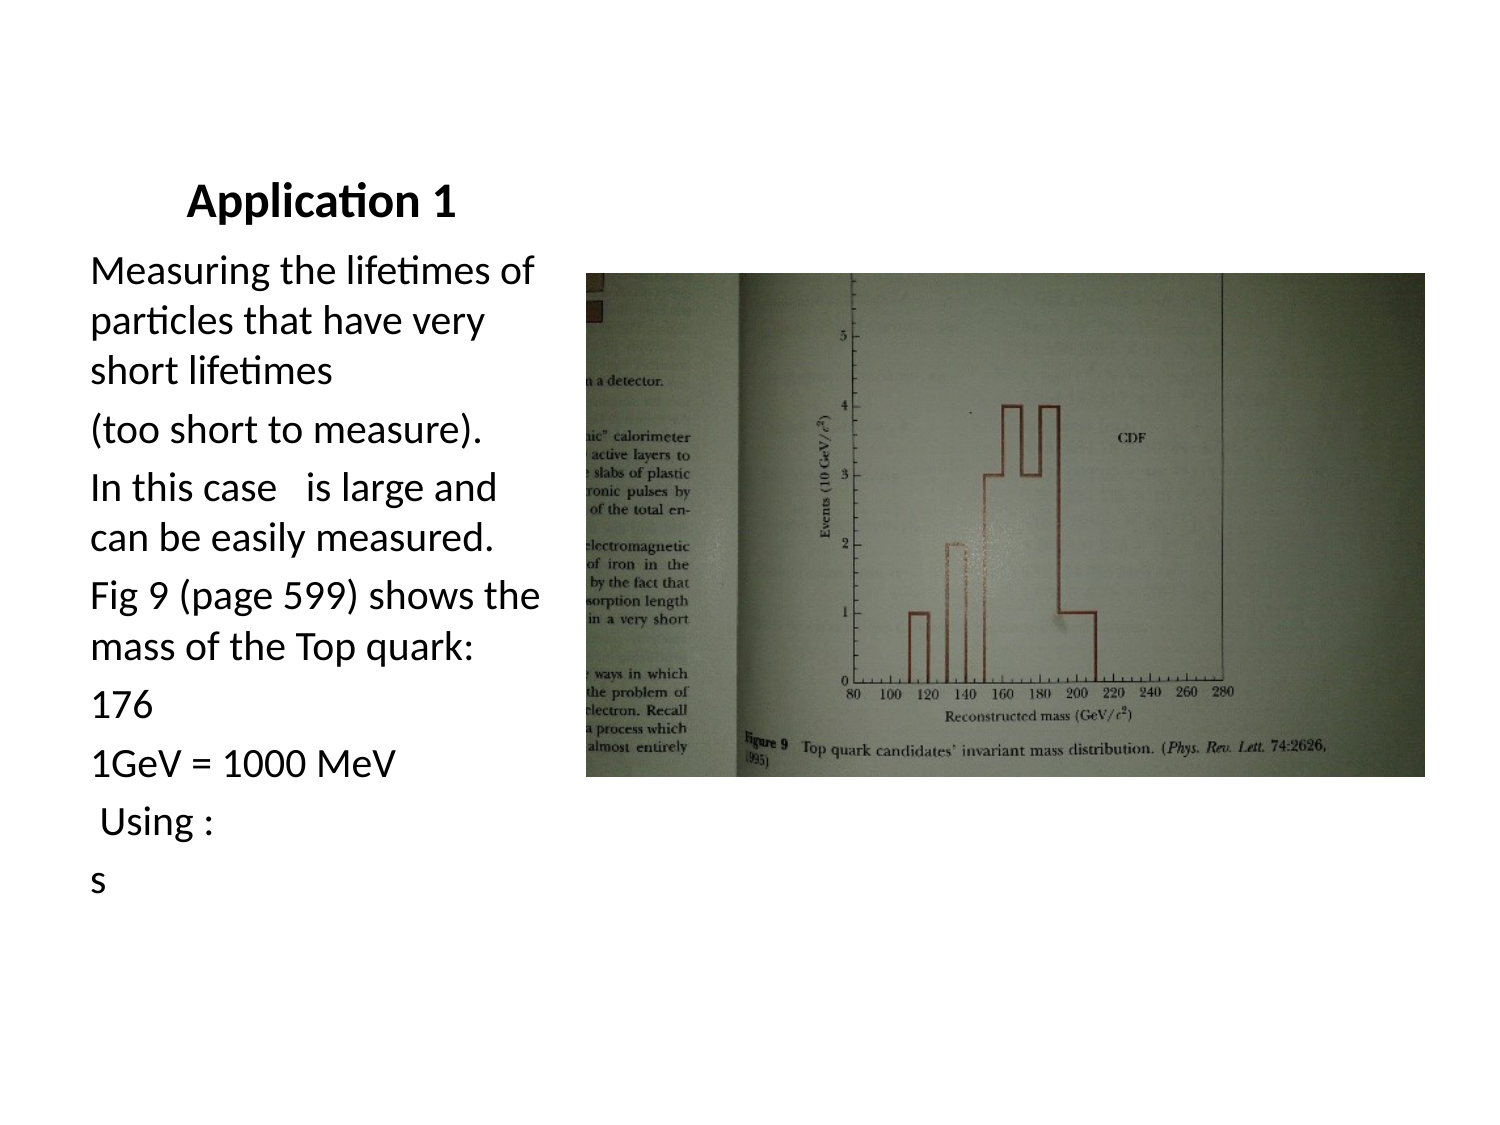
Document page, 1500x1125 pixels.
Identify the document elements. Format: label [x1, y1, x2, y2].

list [586, 272, 1426, 777]
